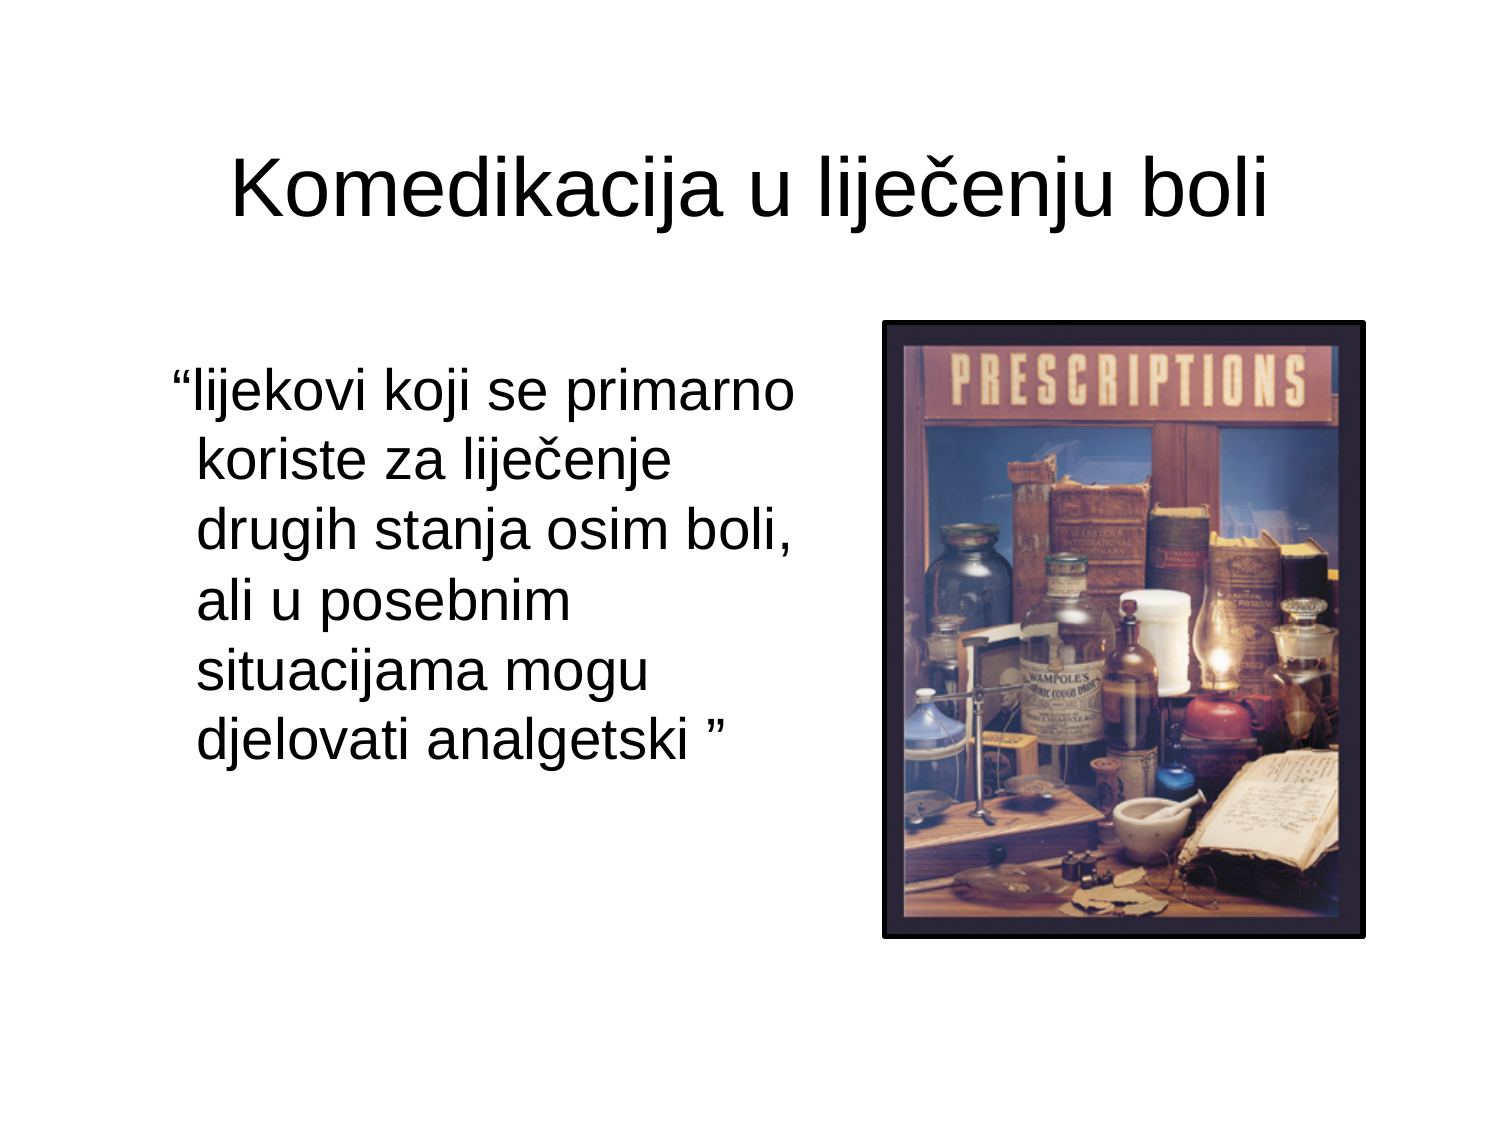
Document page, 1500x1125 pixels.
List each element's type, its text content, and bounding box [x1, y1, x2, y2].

list “lijekovi koji se primarno koriste za liječenje drugih stanja osim boli, ali u posebnim situacijama mogu djelovati analgetski ” [124, 262, 813, 1006]
title Komedikacija u liječenju boli [74, 132, 1426, 233]
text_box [887, 324, 1361, 934]
